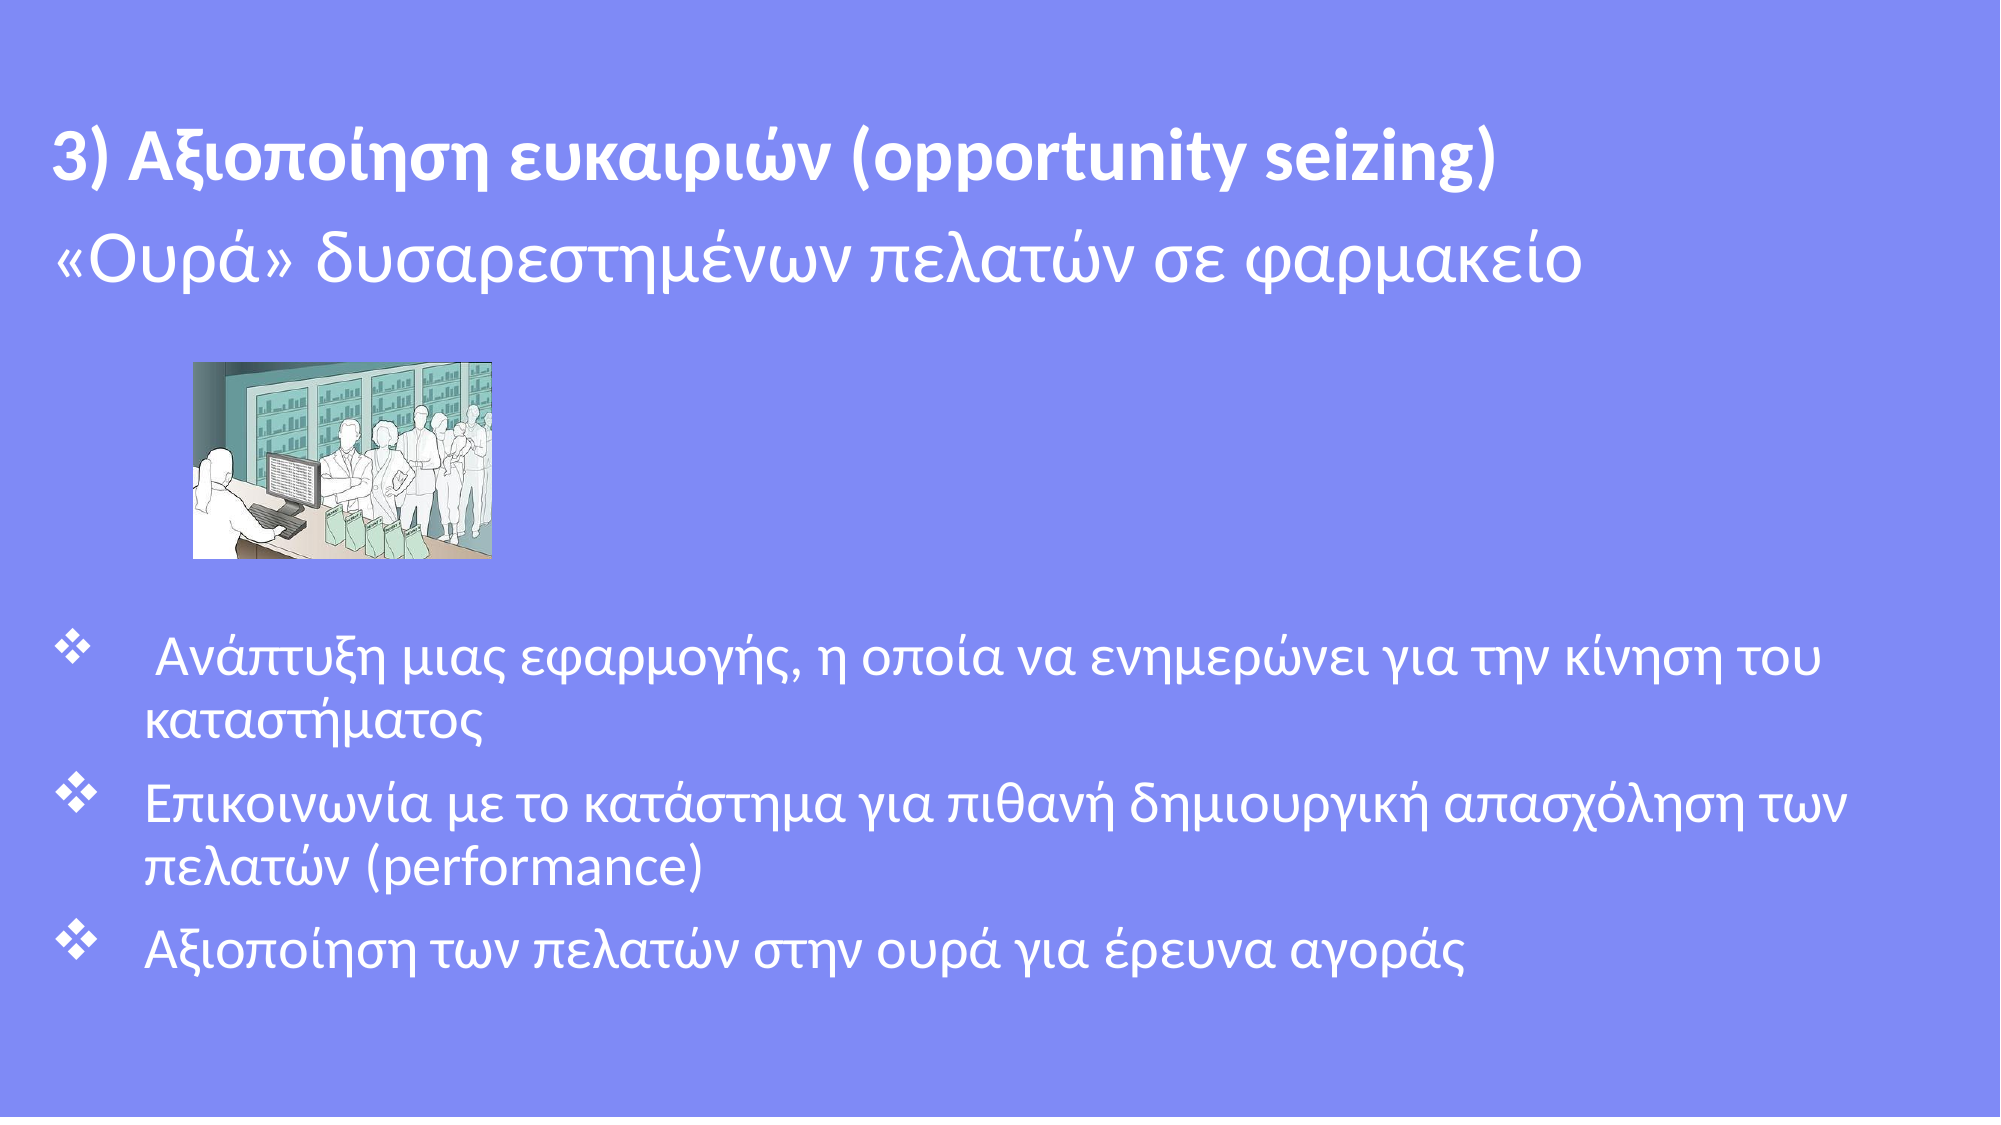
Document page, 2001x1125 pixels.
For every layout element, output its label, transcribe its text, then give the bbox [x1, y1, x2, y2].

text_box [0, 0, 2000, 1118]
text_box 3) Αξιοποίηση ευκαιριών (opportunity seizing) «Oυρά» δυσαρεστημένων πελατών σε φαρμακείο Ανάπτυξη μιας εφαρμογής, η οποία να ενημερώνει για την κίνηση του καταστήματος Επικοινωνία με το κατάστημα για πιθανή δημιουργική απασχόληση των πελατών (performance) Αξιοποίηση των πελατών στην ουρά για έρευνα αγοράς [35, 108, 1950, 1058]
picture [193, 362, 492, 559]
